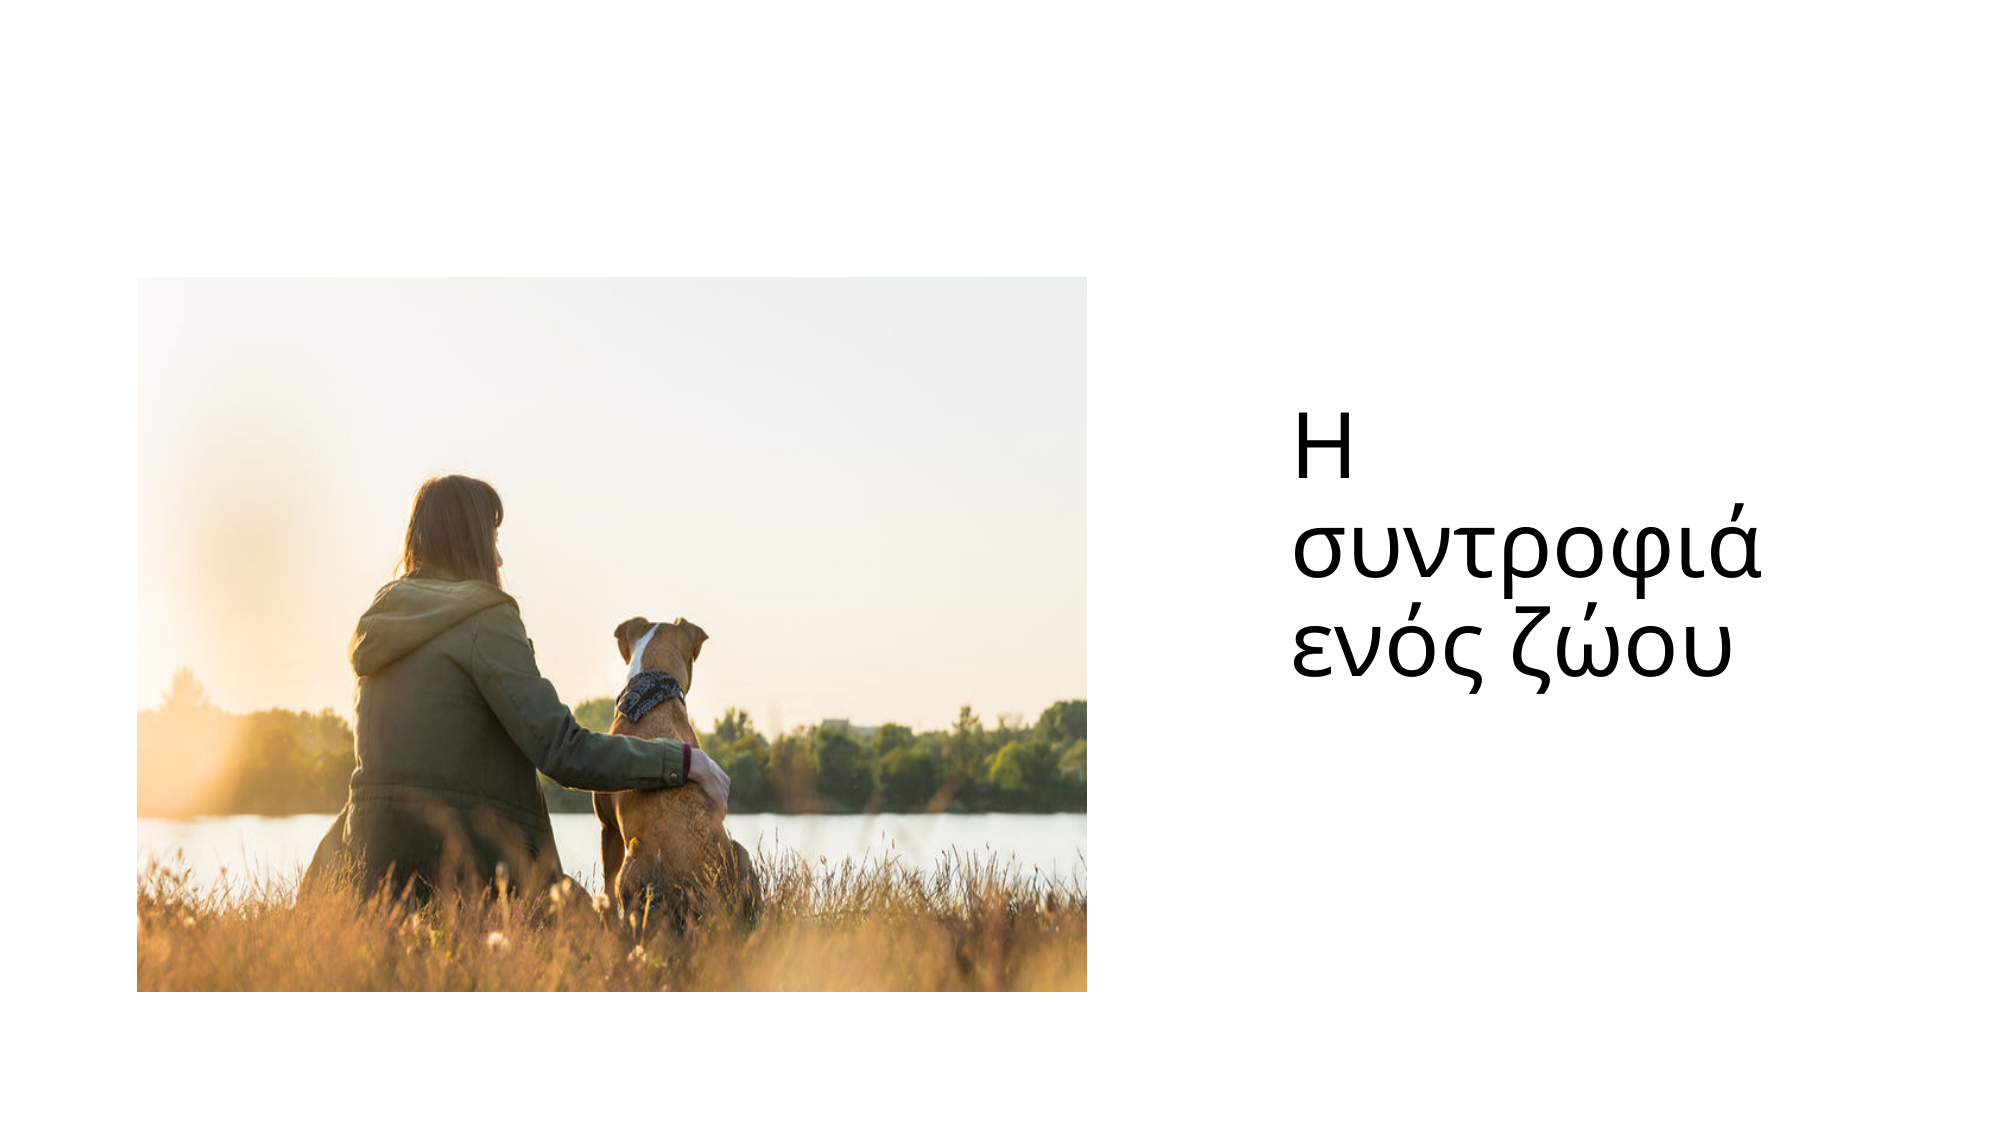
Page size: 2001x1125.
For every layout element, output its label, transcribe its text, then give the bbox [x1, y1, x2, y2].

title Η συντροφιά ενός ζώου [1275, 277, 1863, 820]
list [137, 277, 1087, 992]
